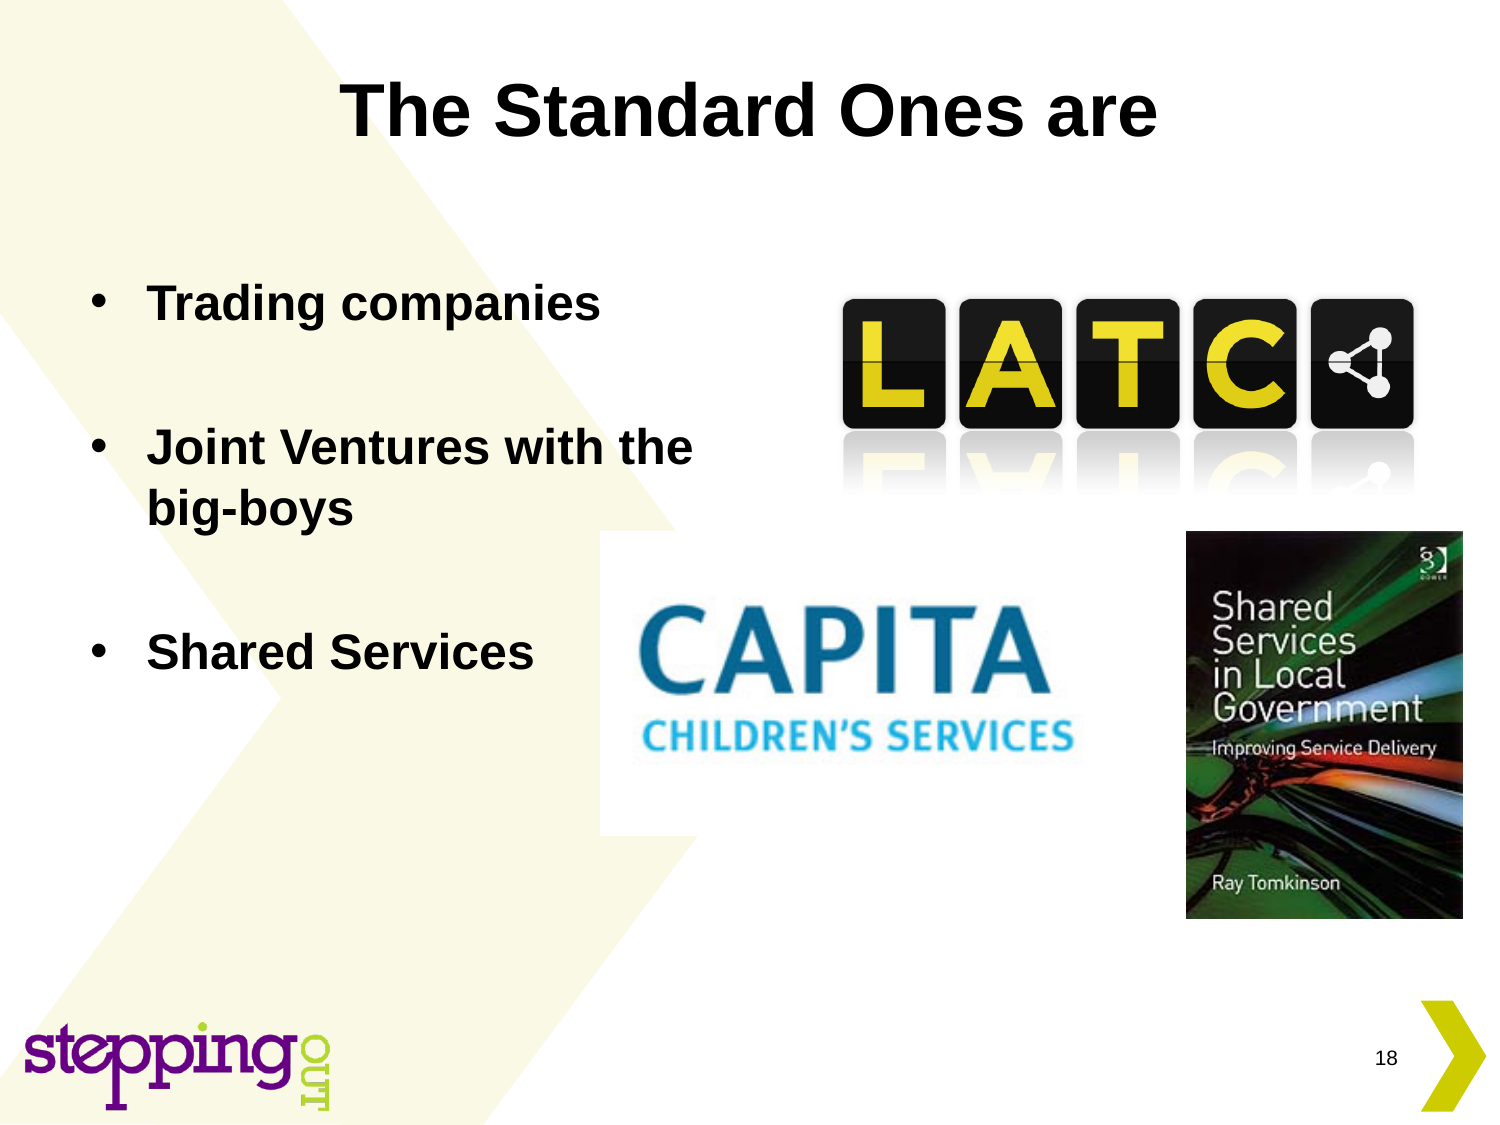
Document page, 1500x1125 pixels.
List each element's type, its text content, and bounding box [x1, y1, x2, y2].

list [799, 199, 1463, 532]
picture [599, 530, 1084, 836]
picture [24, 1022, 332, 1113]
title The Standard Ones are [74, 12, 1426, 201]
list Trading companies Joint Ventures with the big-boys Shared Services [74, 262, 738, 1006]
picture [1186, 530, 1463, 919]
